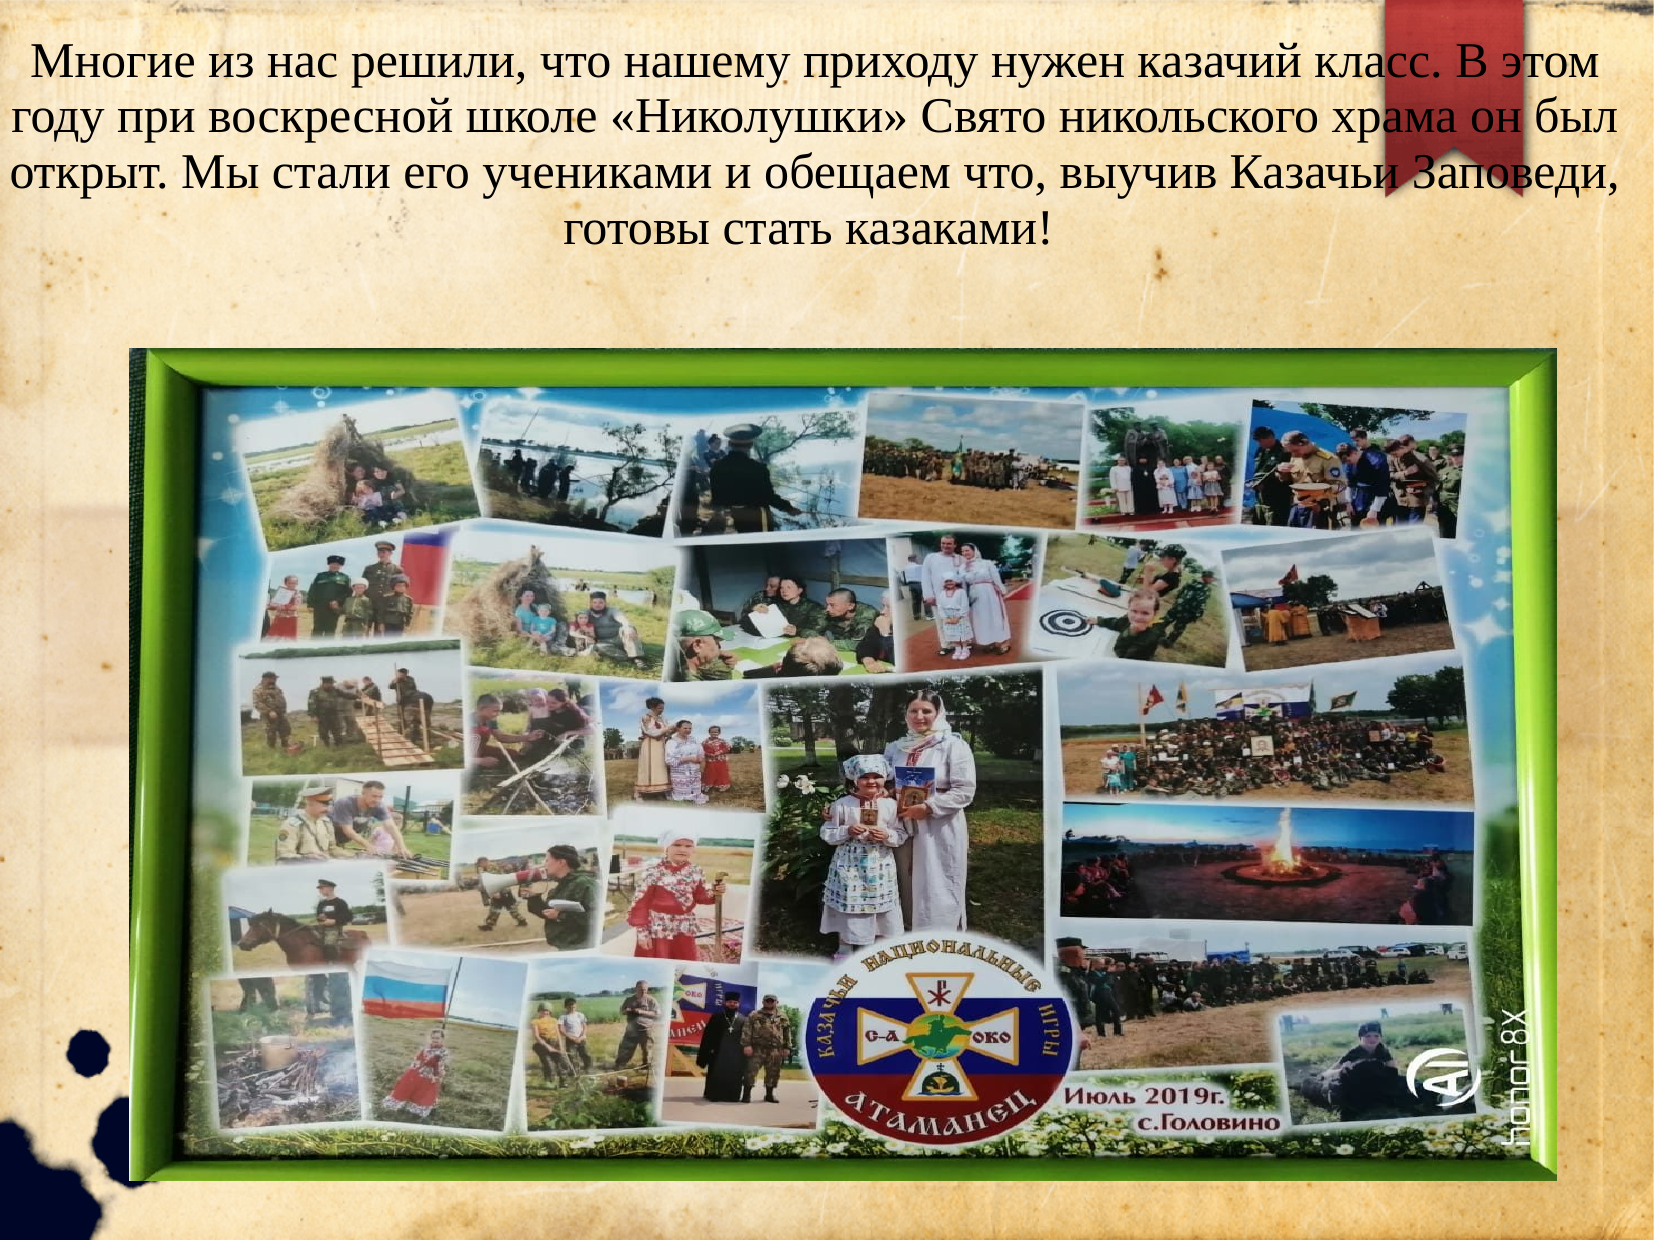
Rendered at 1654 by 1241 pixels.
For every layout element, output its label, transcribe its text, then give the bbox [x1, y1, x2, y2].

title Многие из нас решили, что нашему приходу нужен казачий класс. В этом году при воскресной школе «Николушки» Свято никольского храма он был открыт. Мы стали его учениками и обещаем что, выучив Казачьи Заповеди, готовы стать казаками! [0, 0, 1630, 284]
picture [0, 0, 1654, 1240]
